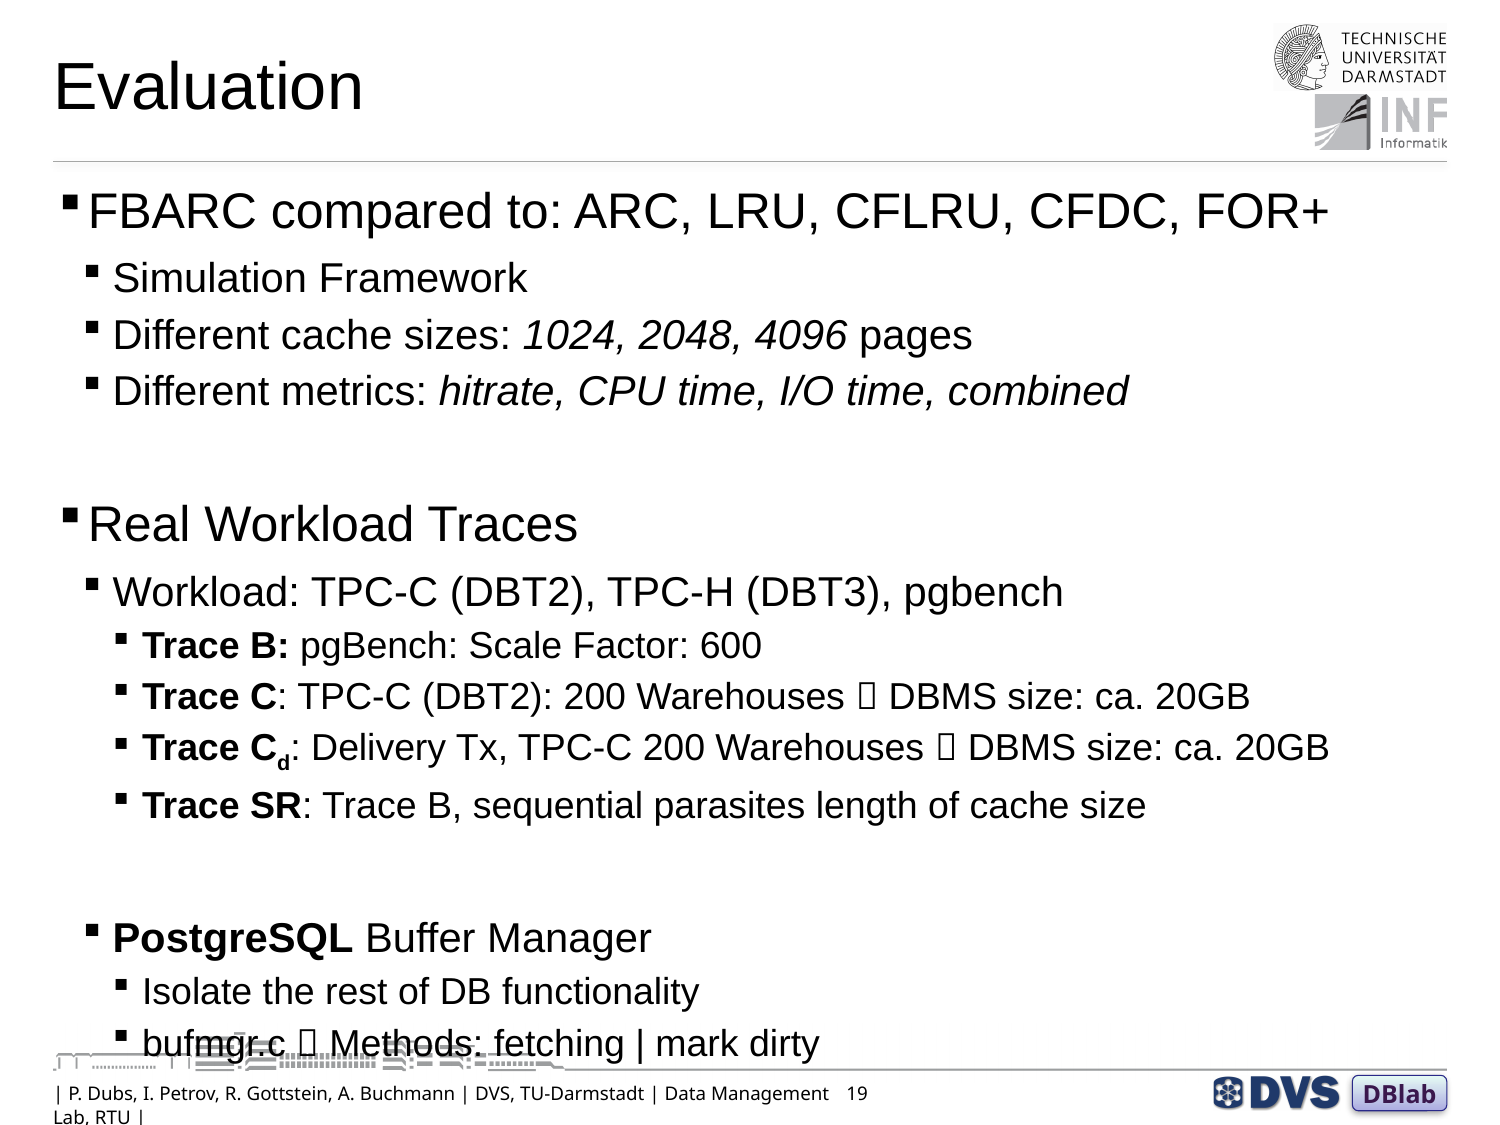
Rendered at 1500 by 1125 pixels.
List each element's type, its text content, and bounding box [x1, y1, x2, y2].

picture [53, 1035, 1447, 1111]
list FBARC compared to: ARC, LRU, CFLRU, CFDC, FOR+ Simulation Framework Different cache sizes: 1024, 2048, 4096 pages Different metrics: hitrate, CPU time, I/O time, combined Real Workload Traces Workload: TPC-C (DBT2), TPC-H (DBT3), pgbench Trace B: pgBench: Scale Factor: 600 Trace C: TPC-C (DBT2): 200 Warehouses  DBMS size: ca. 20GB Trace Cd: Delivery Tx, TPC-C 200 Warehouses  DBMS size: ca. 20GB Trace SR: Trace B, sequential parasites length of cache size PostgreSQL Buffer Manager Isolate the rest of DB functionality bufmgr.c  Methods: fetching | mark dirty [53, 172, 1447, 1035]
title Evaluation [53, 42, 1270, 149]
picture [1273, 23, 1447, 91]
